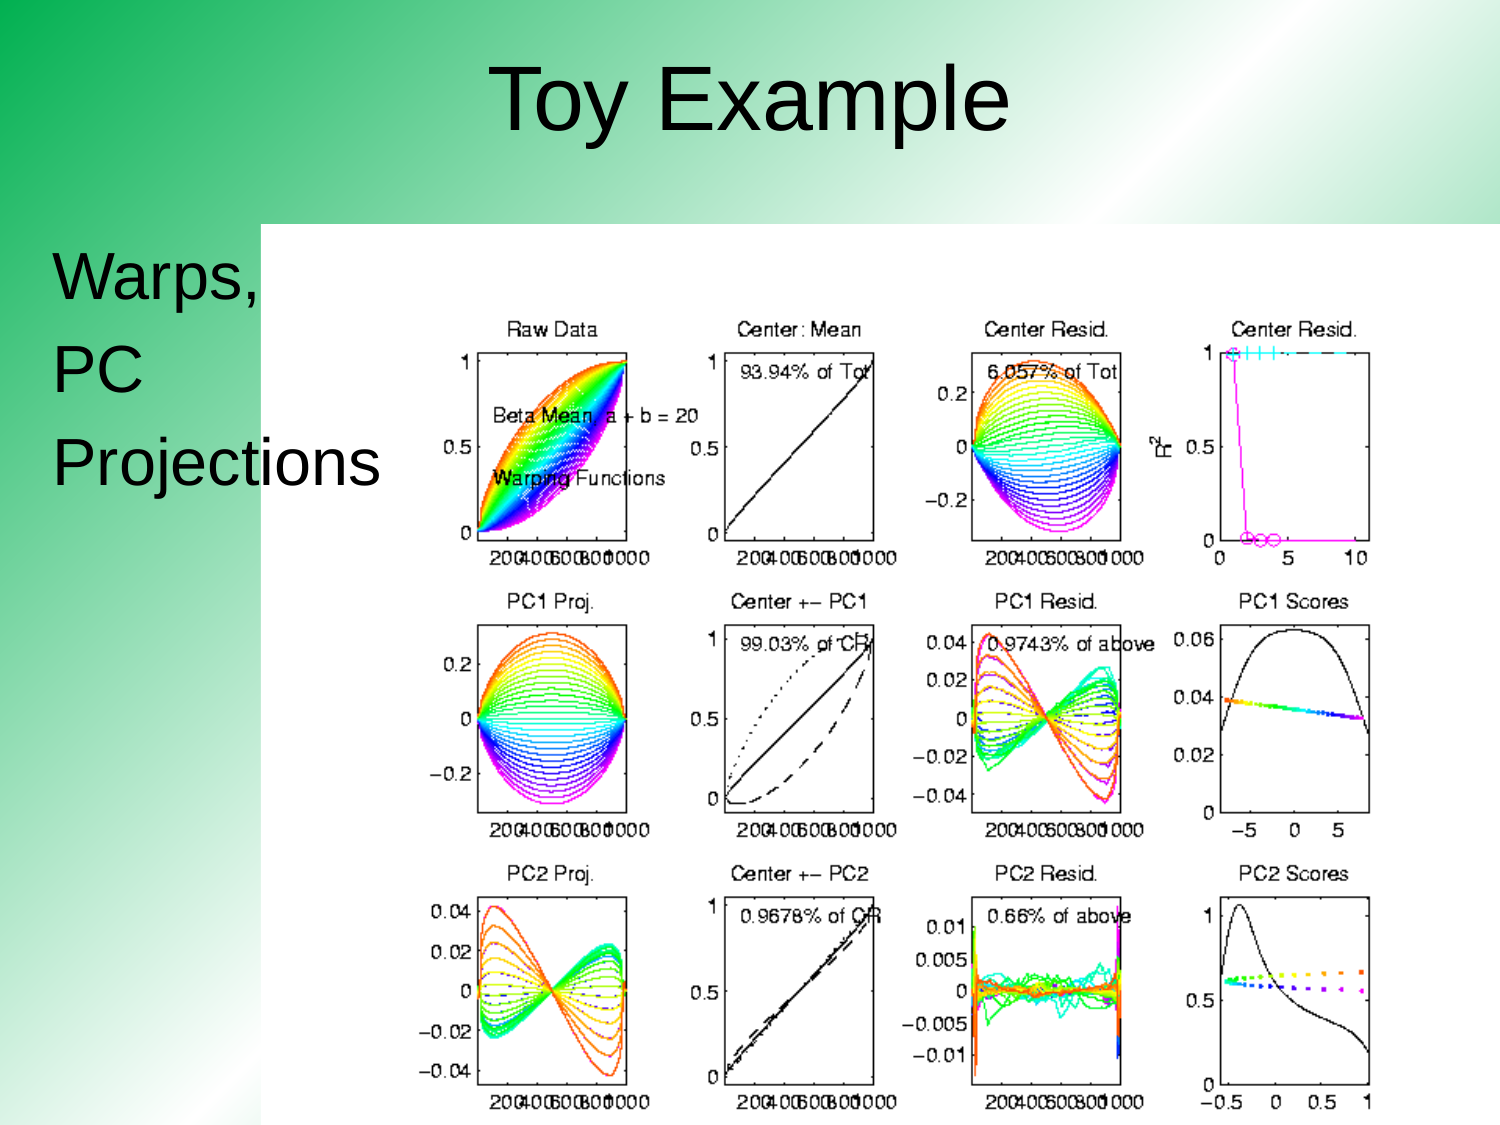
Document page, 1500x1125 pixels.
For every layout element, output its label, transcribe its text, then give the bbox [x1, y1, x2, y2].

title Toy Example [75, 0, 1425, 188]
picture [260, 224, 1500, 1125]
list Warps, PC Projections [37, 224, 258, 1025]
